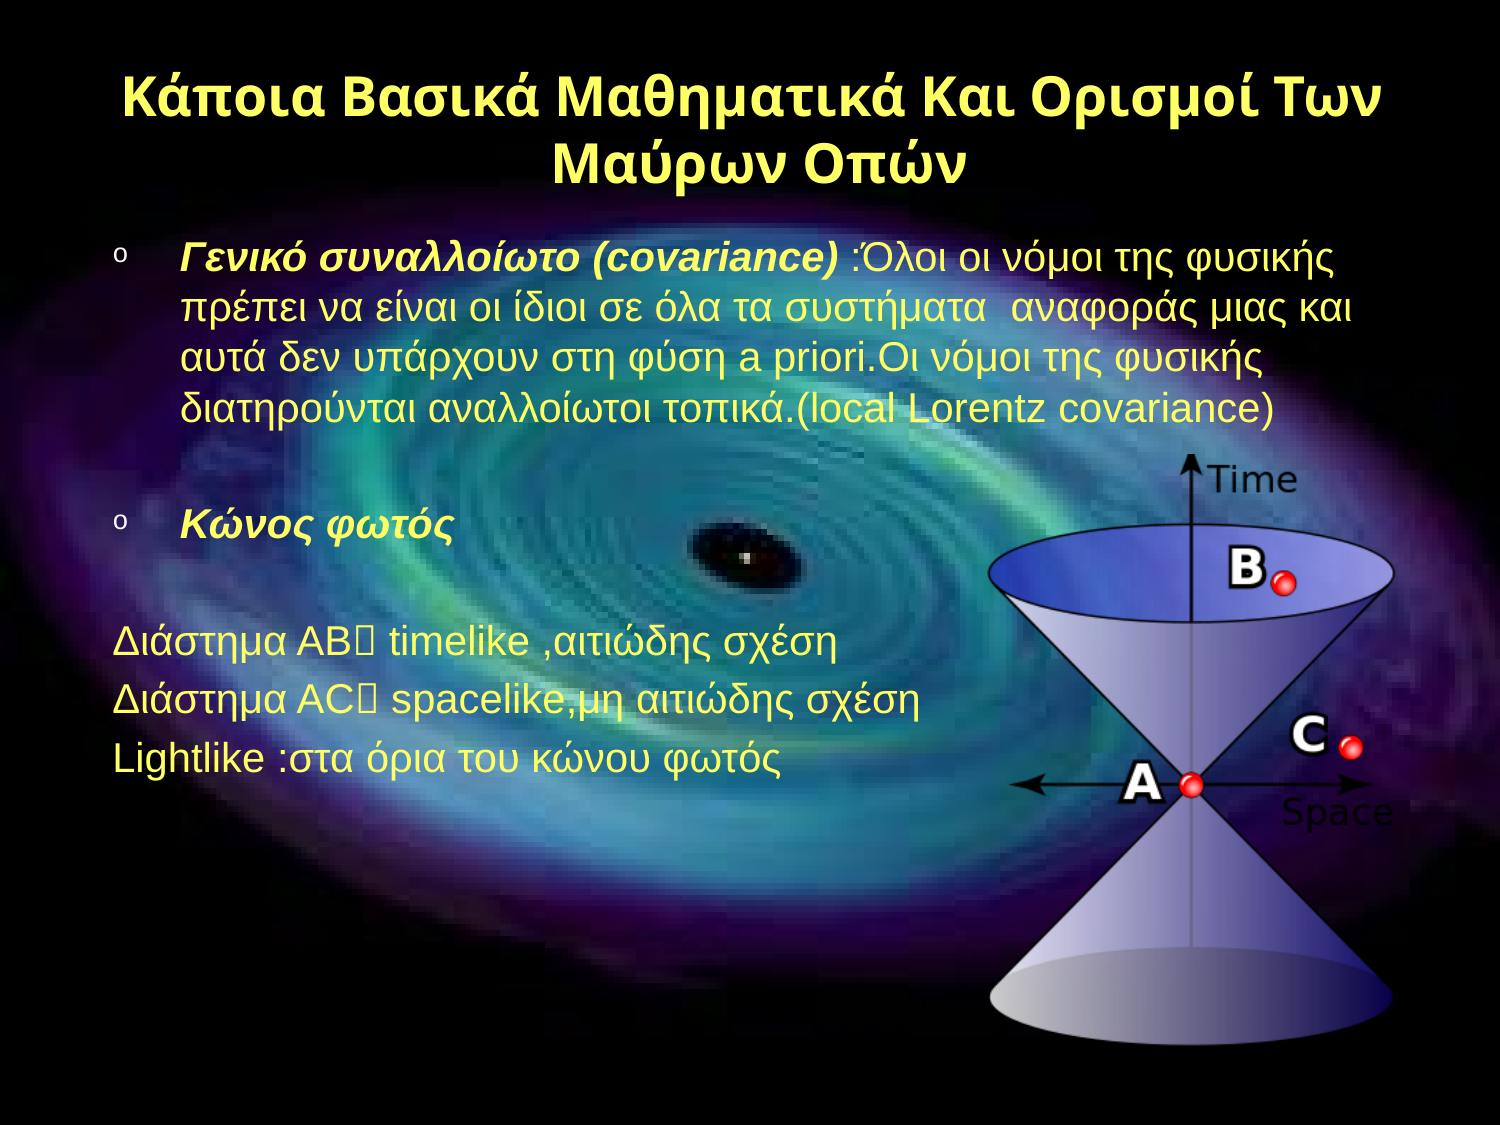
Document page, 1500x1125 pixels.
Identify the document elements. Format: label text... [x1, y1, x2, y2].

picture [0, 0, 1500, 1125]
title Κάποια Βασικά Μαθηματικά Και Ορισμοί Των Μαύρων Οπών [75, 45, 1430, 211]
list Γενικό συναλλοίωτο (covariance) :Όλοι οι νόμοι της φυσικής πρέπει να είναι οι ίδιοι σε όλα τα συστήματα αναφοράς μιας και αυτά δεν υπάρχουν στη φύση a priori.Οι νόμοι της φυσικής διατηρούνται αναλλοίωτοι τοπικά.(local Lorentz covariance) Κώνος φωτός Διάστημα ΑΒ timelike ,αιτιώδης σχέση Διάστημα ΑC spacelike,μη αιτιώδης σχέση Lightlike :στα όρια του κώνου φωτός [75, 222, 1424, 1071]
